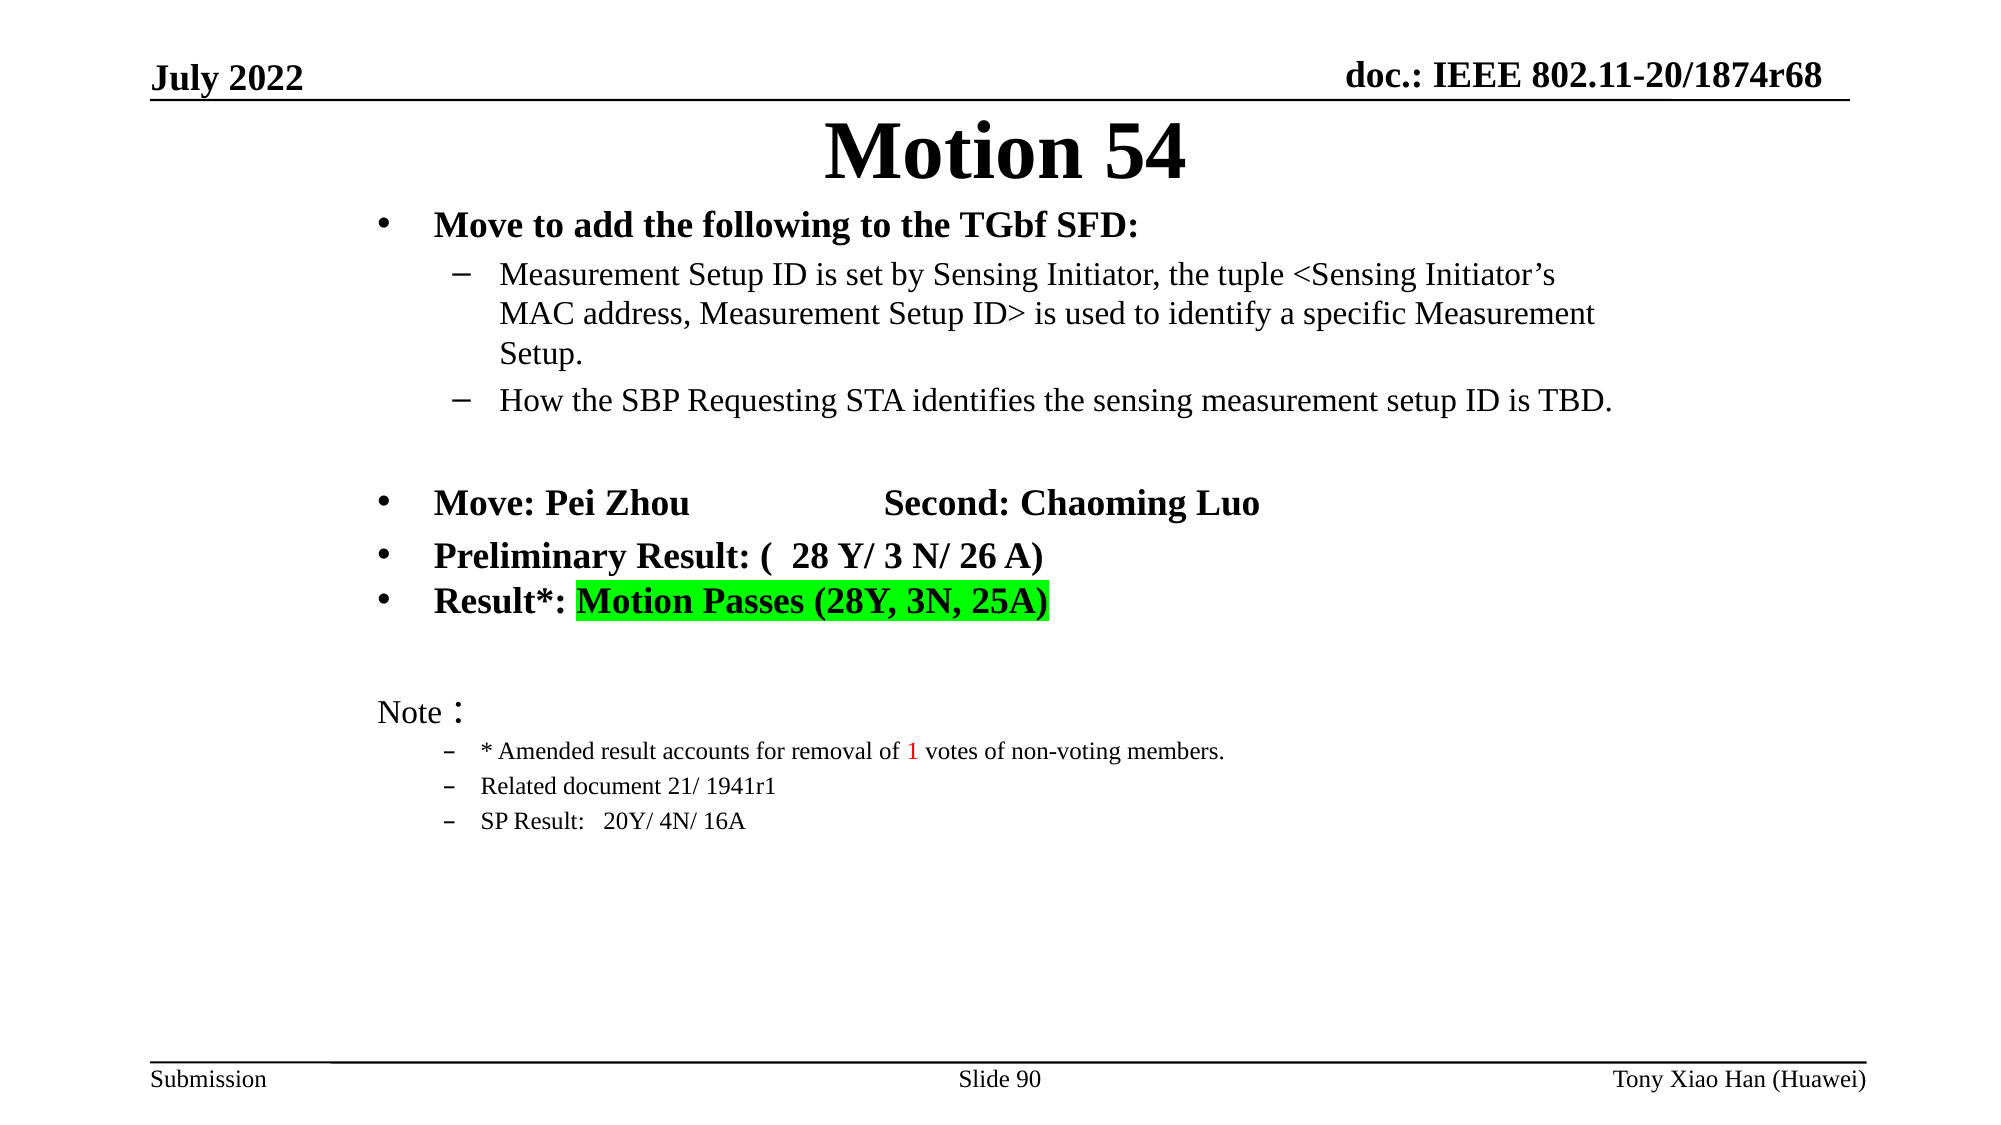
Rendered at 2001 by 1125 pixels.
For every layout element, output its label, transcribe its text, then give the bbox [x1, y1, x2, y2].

text_box Motion 54 [368, 87, 1644, 225]
text_box Move to add the following to the TGbf SFD: Measurement Setup ID is set by Sensing Initiator, the tuple <Sensing Initiator’s MAC address, Measurement Setup ID> is used to identify a specific Measurement Setup. How the SBP Requesting STA identifies the sensing measurement setup ID is TBD. Move: Pei Zhou Second: Chaoming Luo Preliminary Result: ( 28 Y/ 3 N/ 26 A) Result*: Motion Passes (28Y, 3N, 25A) Note： * Amended result accounts for removal of 1 votes of non-voting members. Related document 21/ 1941r1 SP Result: 20Y/ 4N/ 16A [362, 162, 1638, 850]
